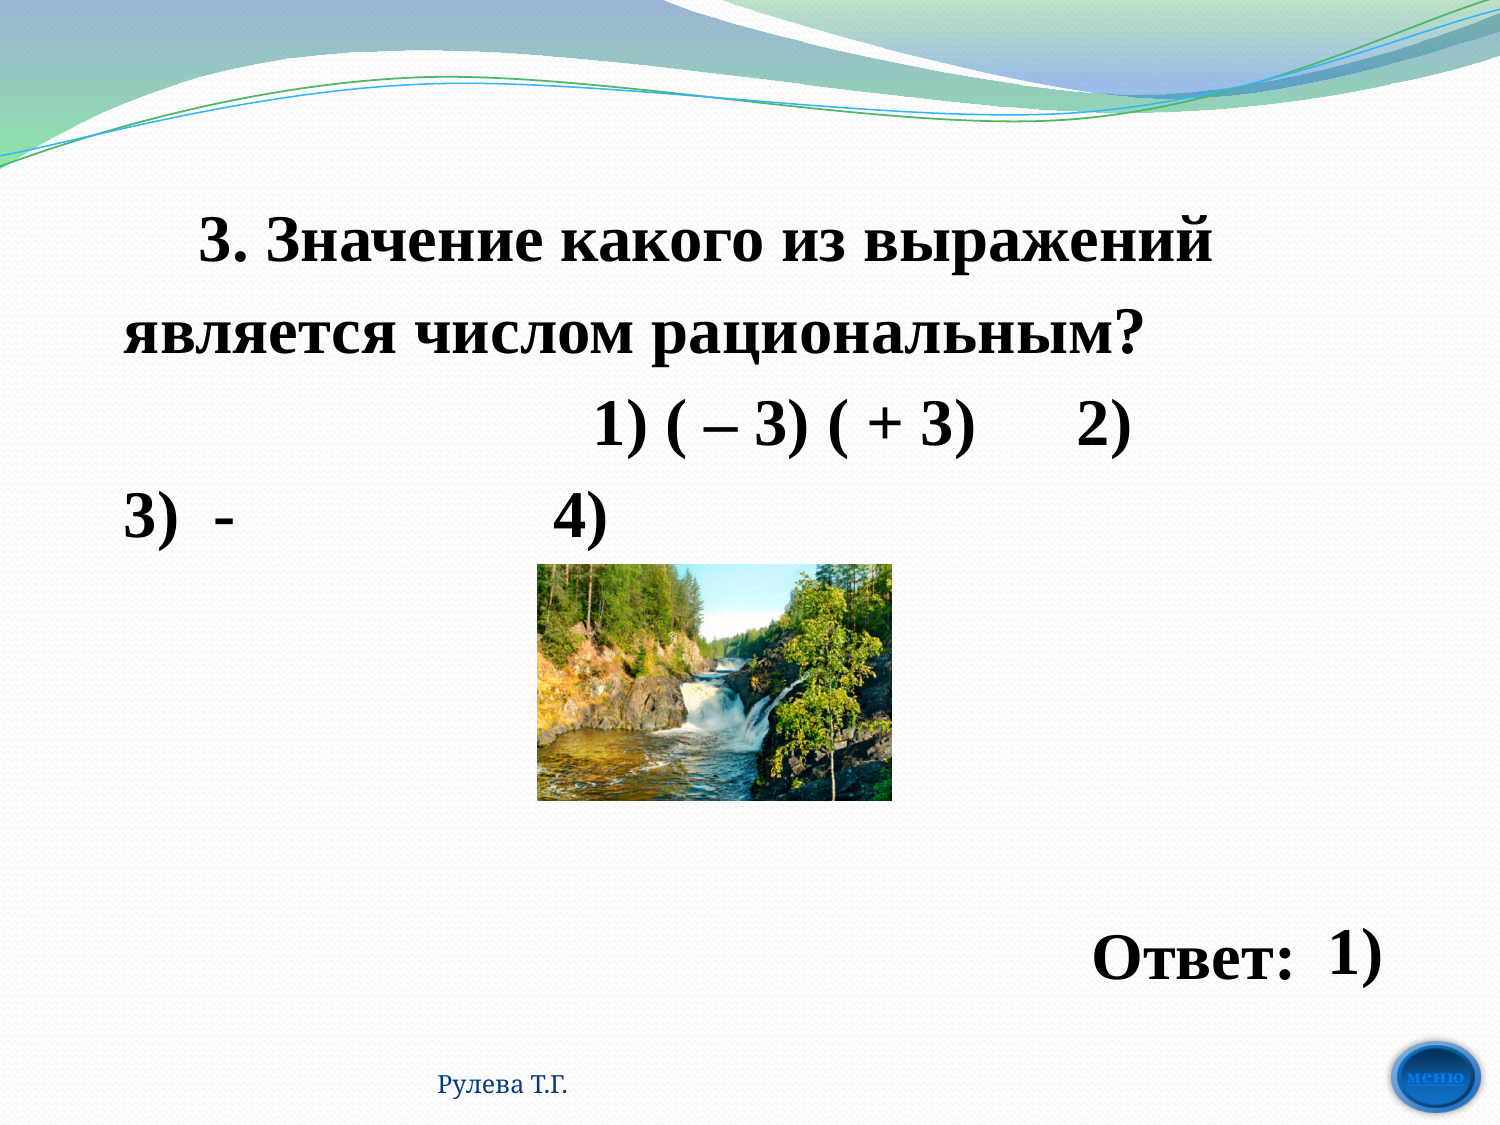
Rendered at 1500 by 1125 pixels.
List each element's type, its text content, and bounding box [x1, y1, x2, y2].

footer Рулева Т.Г. [437, 1042, 988, 1103]
text_box Ответ: [1076, 905, 1312, 1001]
picture [1379, 1029, 1500, 1125]
picture [537, 564, 892, 802]
text_box 1) [1313, 900, 1399, 996]
